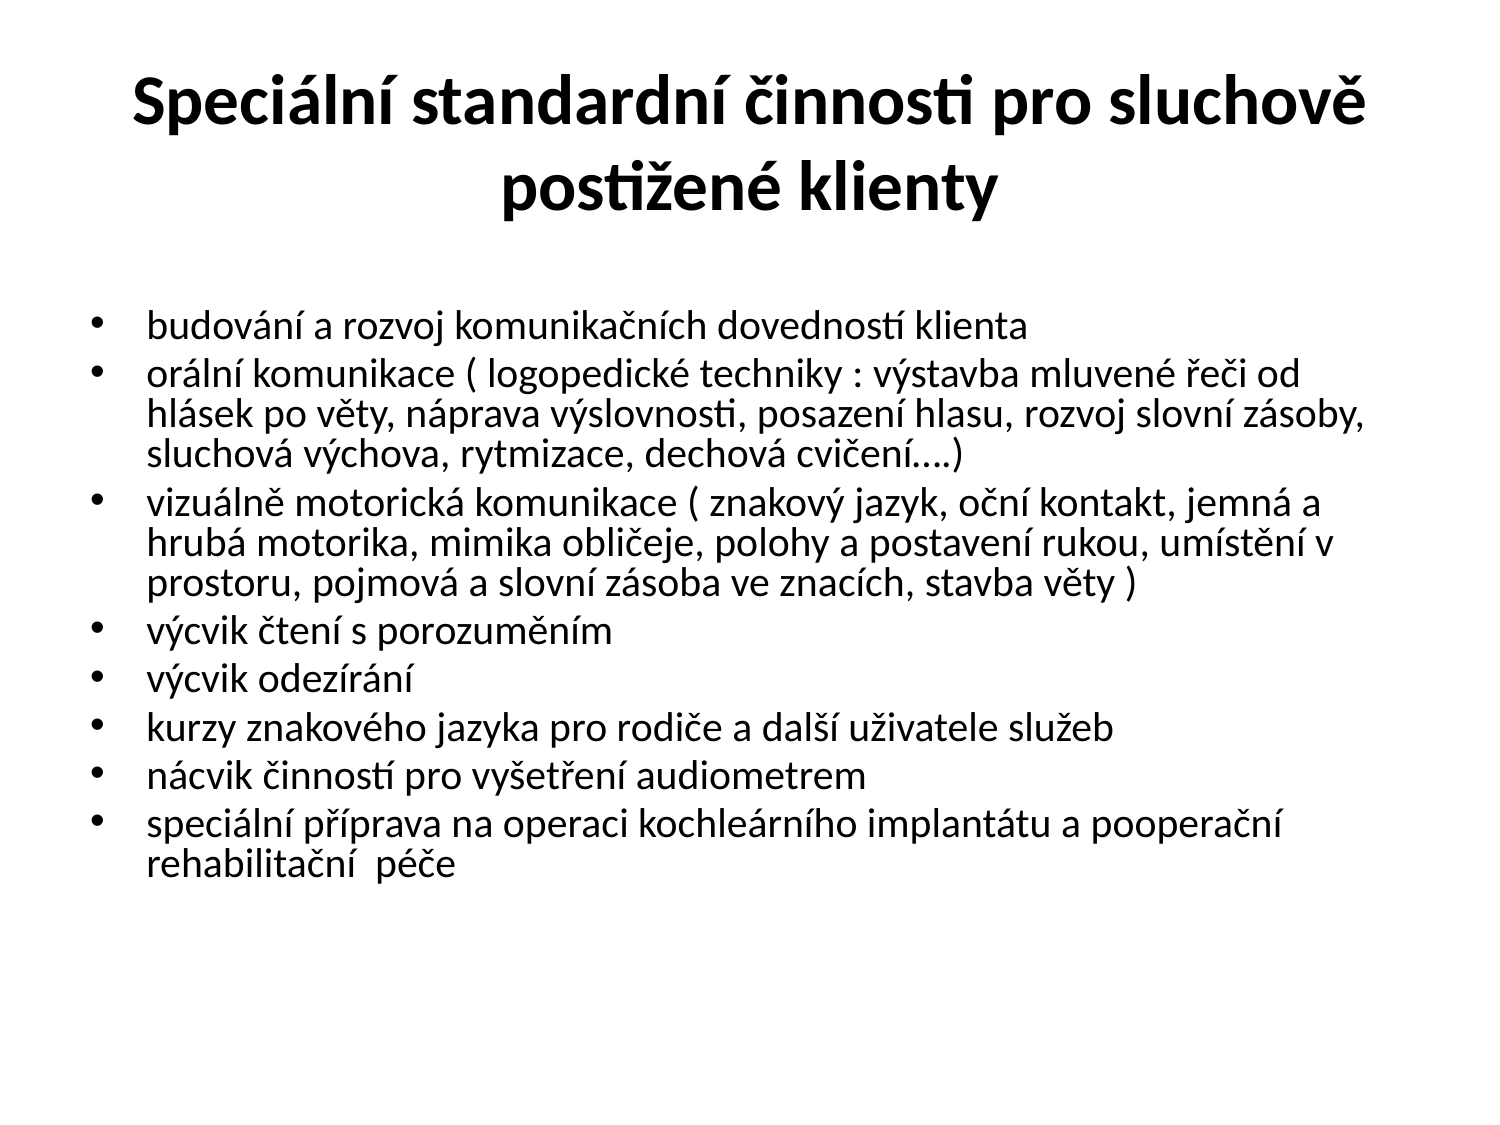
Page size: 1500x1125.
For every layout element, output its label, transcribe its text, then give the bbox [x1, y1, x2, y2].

list budování a rozvoj komunikačních dovedností klienta orální komunikace ( logopedické techniky : výstavba mluvené řeči od hlásek po věty, náprava výslovnosti, posazení hlasu, rozvoj slovní zásoby, sluchová výchova, rytmizace, dechová cvičení….) vizuálně motorická komunikace ( znakový jazyk, oční kontakt, jemná a hrubá motorika, mimika obličeje, polohy a postavení rukou, umístění v prostoru, pojmová a slovní zásoba ve znacích, stavba věty ) výcvik čtení s porozuměním výcvik odezírání kurzy znakového jazyka pro rodiče a další uživatele služeb nácvik činností pro vyšetření audiometrem speciální příprava na operaci kochleárního implantátu a pooperační rehabilitační péče [75, 231, 1425, 1005]
title Speciální standardní činnosti pro sluchově postižené klienty [75, 45, 1425, 231]
